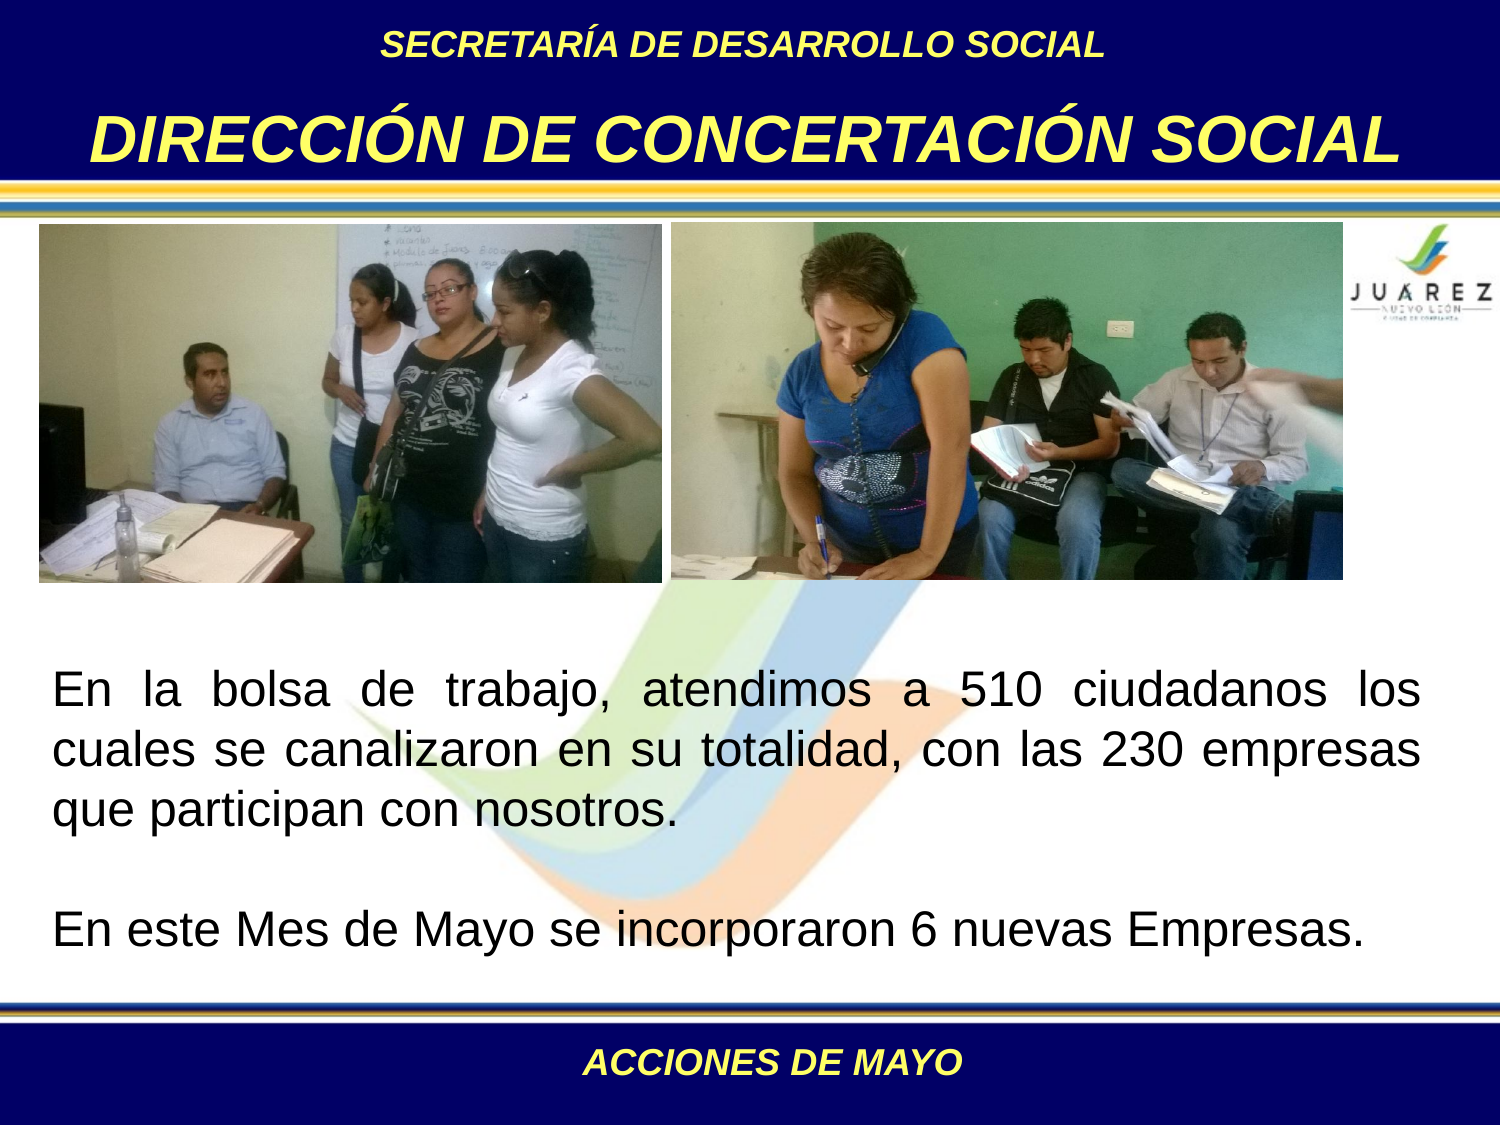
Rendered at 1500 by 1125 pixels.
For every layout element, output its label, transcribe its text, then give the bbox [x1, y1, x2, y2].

text_box DIRECCIÓN DE CONCERTACIÓN SOCIAL [0, 88, 1500, 183]
picture [0, 183, 1500, 1125]
text_box SECRETARÍA DE DESARROLLO SOCIAL [365, 12, 1122, 73]
picture [0, 0, 1500, 88]
text_box En la bolsa de trabajo, atendimos a 510 ciudadanos los cuales se canalizaron en su totalidad, con las 230 empresas que participan con nosotros. En este Mes de Mayo se incorporaron 6 nuevas Empresas. [37, 589, 1437, 964]
text_box ACCIONES DE MAYO [567, 1030, 989, 1091]
